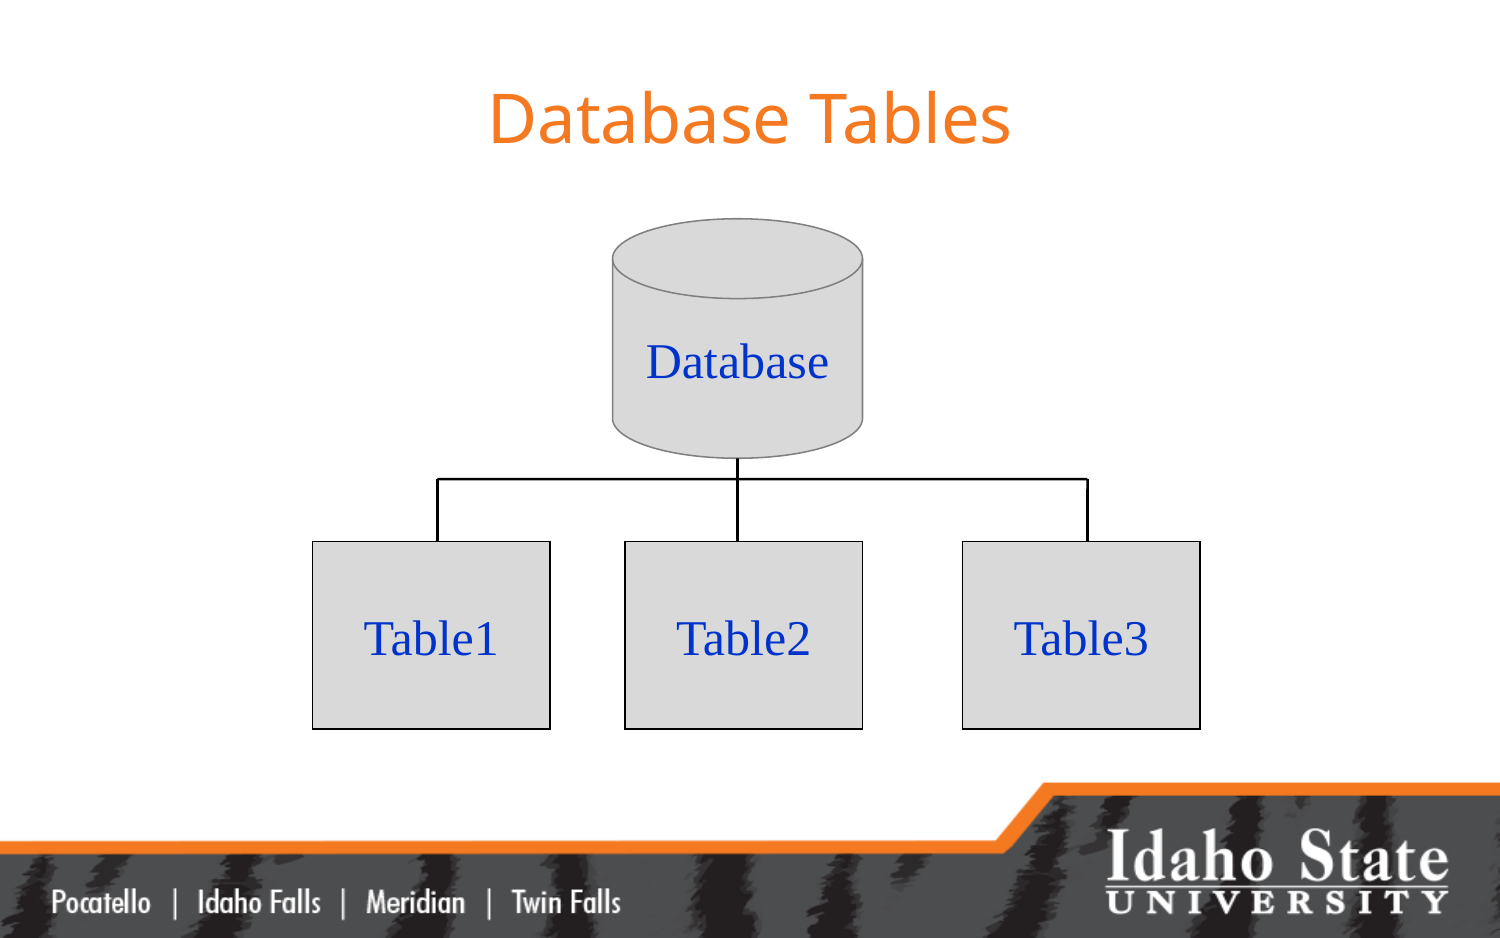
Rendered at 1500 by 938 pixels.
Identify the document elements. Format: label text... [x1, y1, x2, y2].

title Database Tables [74, 37, 1426, 195]
picture [0, 0, 1500, 938]
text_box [312, 218, 1201, 730]
